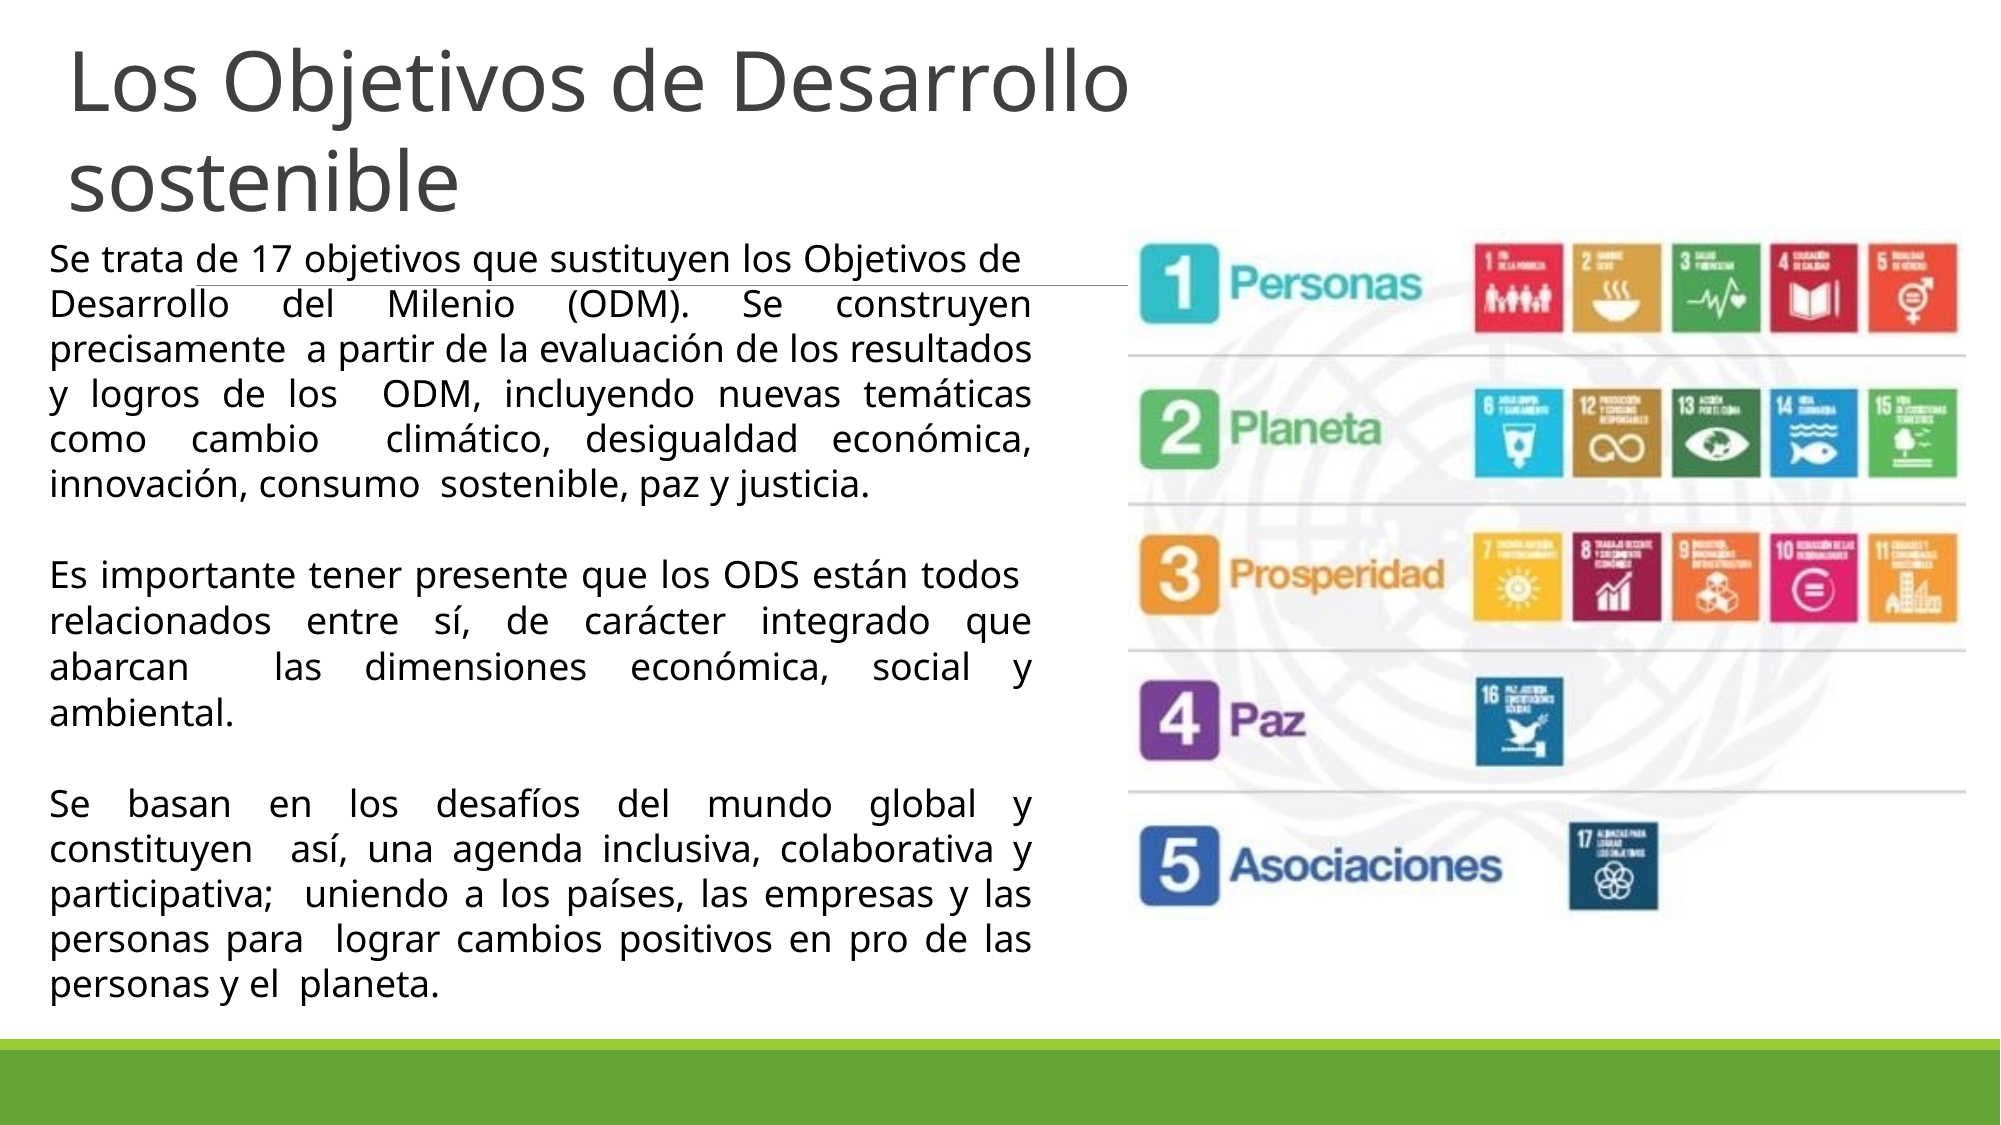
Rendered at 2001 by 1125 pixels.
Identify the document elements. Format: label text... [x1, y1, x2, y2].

picture [1128, 227, 1967, 921]
text_box Se trata de 17 objetivos que sustituyen los Objetivos de Desarrollo del Milenio (ODM). Se construyen precisamente a partir de la evaluación de los resultados y logros de los ODM, incluyendo nuevas temáticas como cambio climático, desigualdad económica, innovación, consumo sostenible, paz y justicia. Es importante tener presente que los ODS están todos relacionados entre sí, de carácter integrado que abarcan las dimensiones económica, social y ambiental. Se basan en los desafíos del mundo global y constituyen así, una agenda inclusiva, colaborativa y participativa; uniendo a los países, las empresas y las personas para lograr cambios positivos en pro de las personas y el planeta. [47, 232, 1034, 1005]
text_box Los Objetivos de Desarrollo sostenible [65, 26, 1183, 229]
